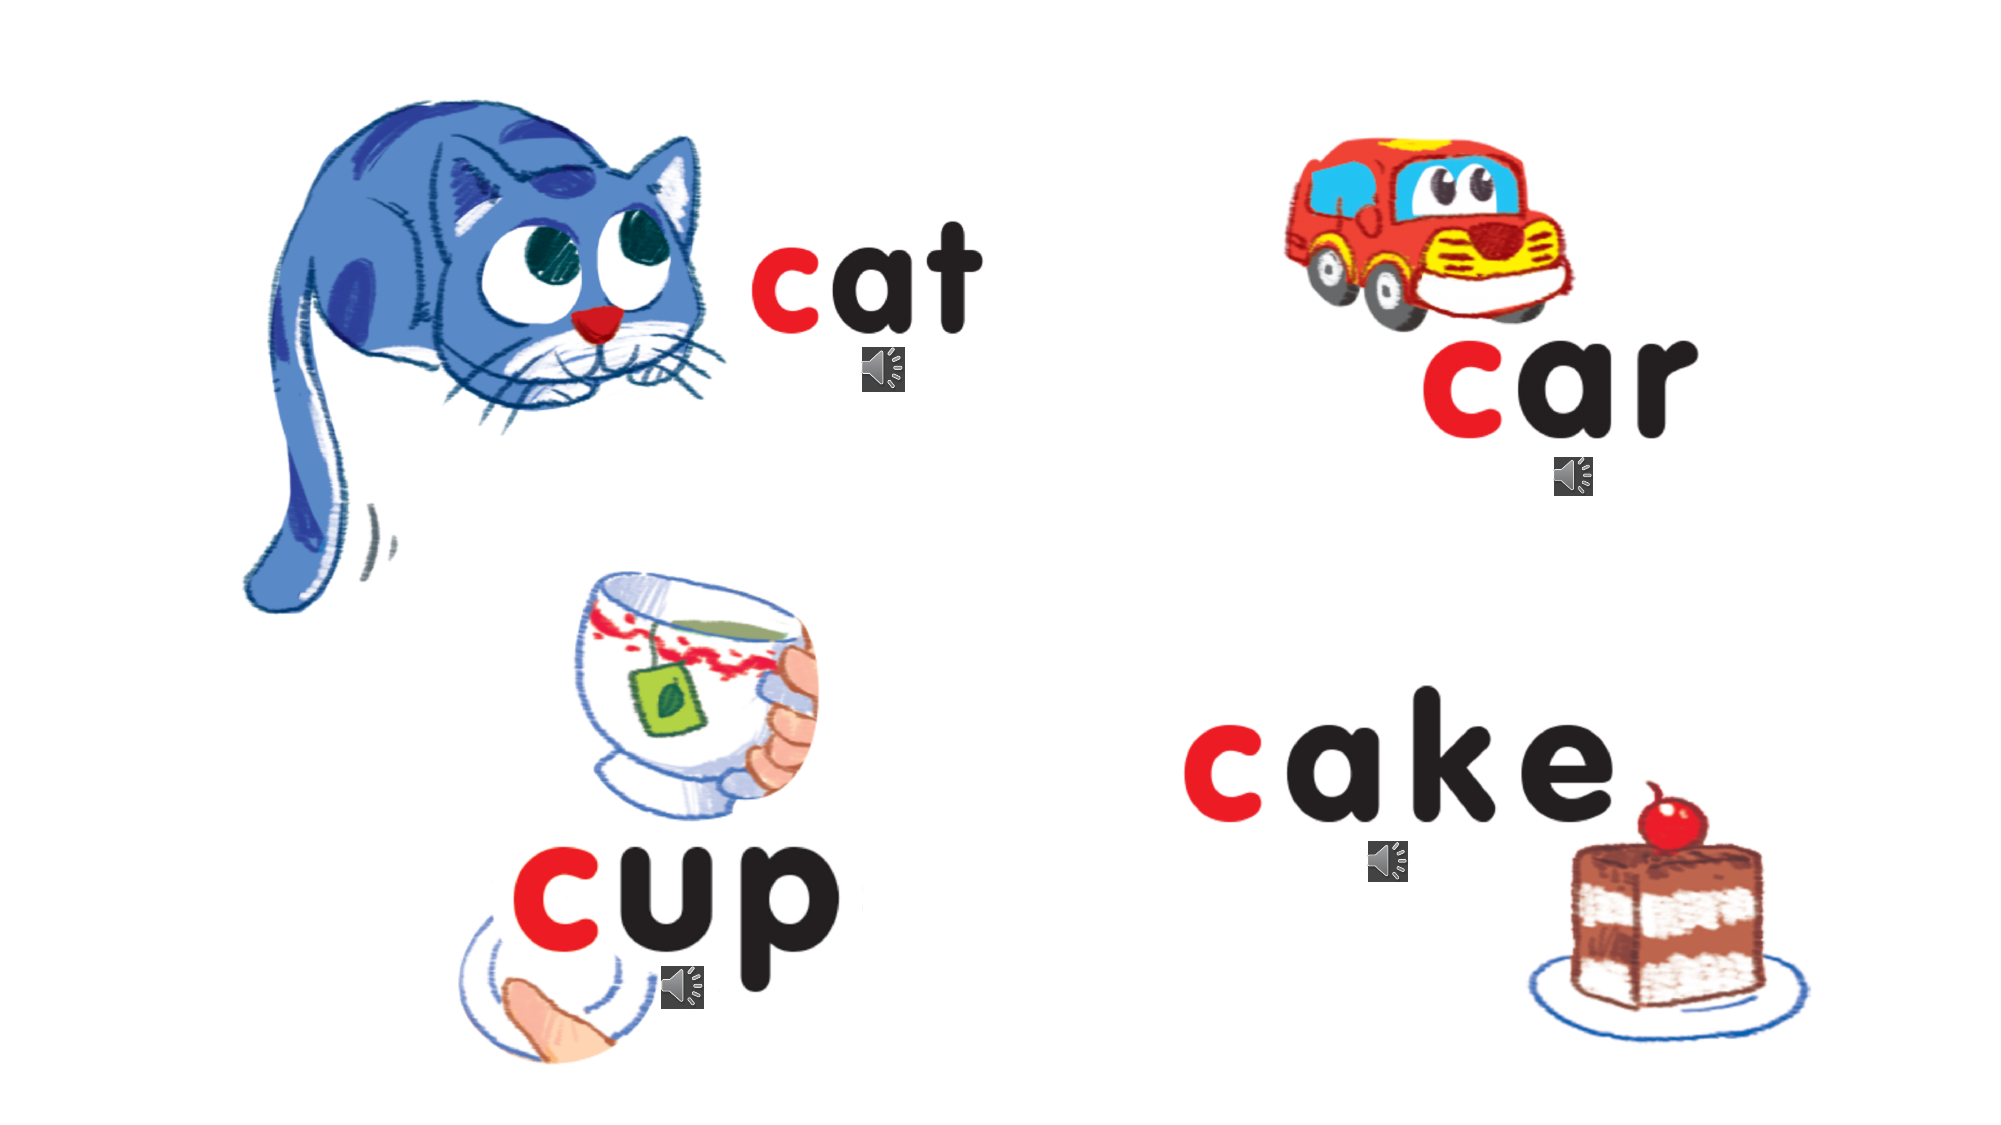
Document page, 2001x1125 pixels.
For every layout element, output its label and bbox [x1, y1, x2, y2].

text_box [222, 79, 1002, 634]
text_box [435, 548, 886, 1087]
text_box [1259, 115, 1720, 498]
text_box [1161, 664, 1832, 1066]
